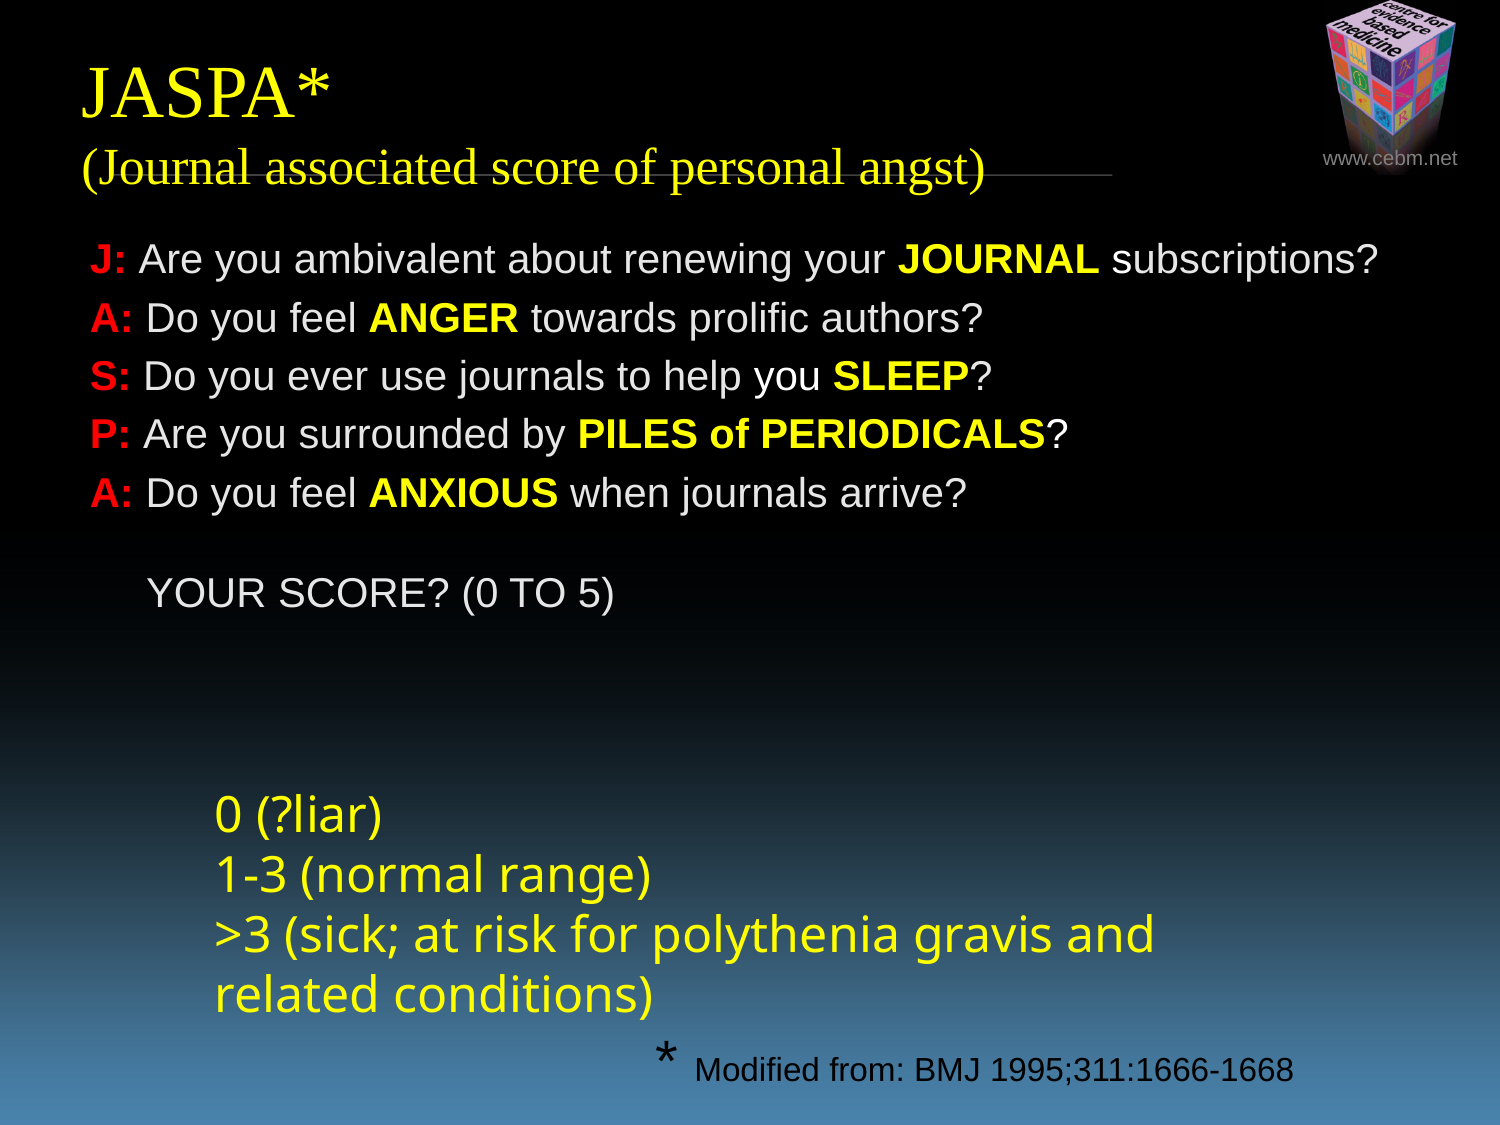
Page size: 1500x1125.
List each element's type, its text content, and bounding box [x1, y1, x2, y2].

picture [0, 0, 1500, 1125]
text_box 0 (?liar) 1-3 (normal range) >3 (sick; at risk for polythenia gravis and related conditions) [200, 774, 1213, 1030]
text_box * Modified from: BMJ 1995;311:1666-1668 [640, 1015, 1475, 1100]
list J: Are you ambivalent about renewing your JOURNAL subscriptions? A: Do you feel ANGER towards prolific authors? S: Do you ever use journals to help you SLEEP? P: Are you surrounded by PILES of PERIODICALS? A: Do you feel ANXIOUS when journals arrive? YOUR SCORE? (0 TO 5) [74, 224, 1420, 901]
title JASPA* (Journal associated score of personal angst) [66, 24, 1442, 213]
